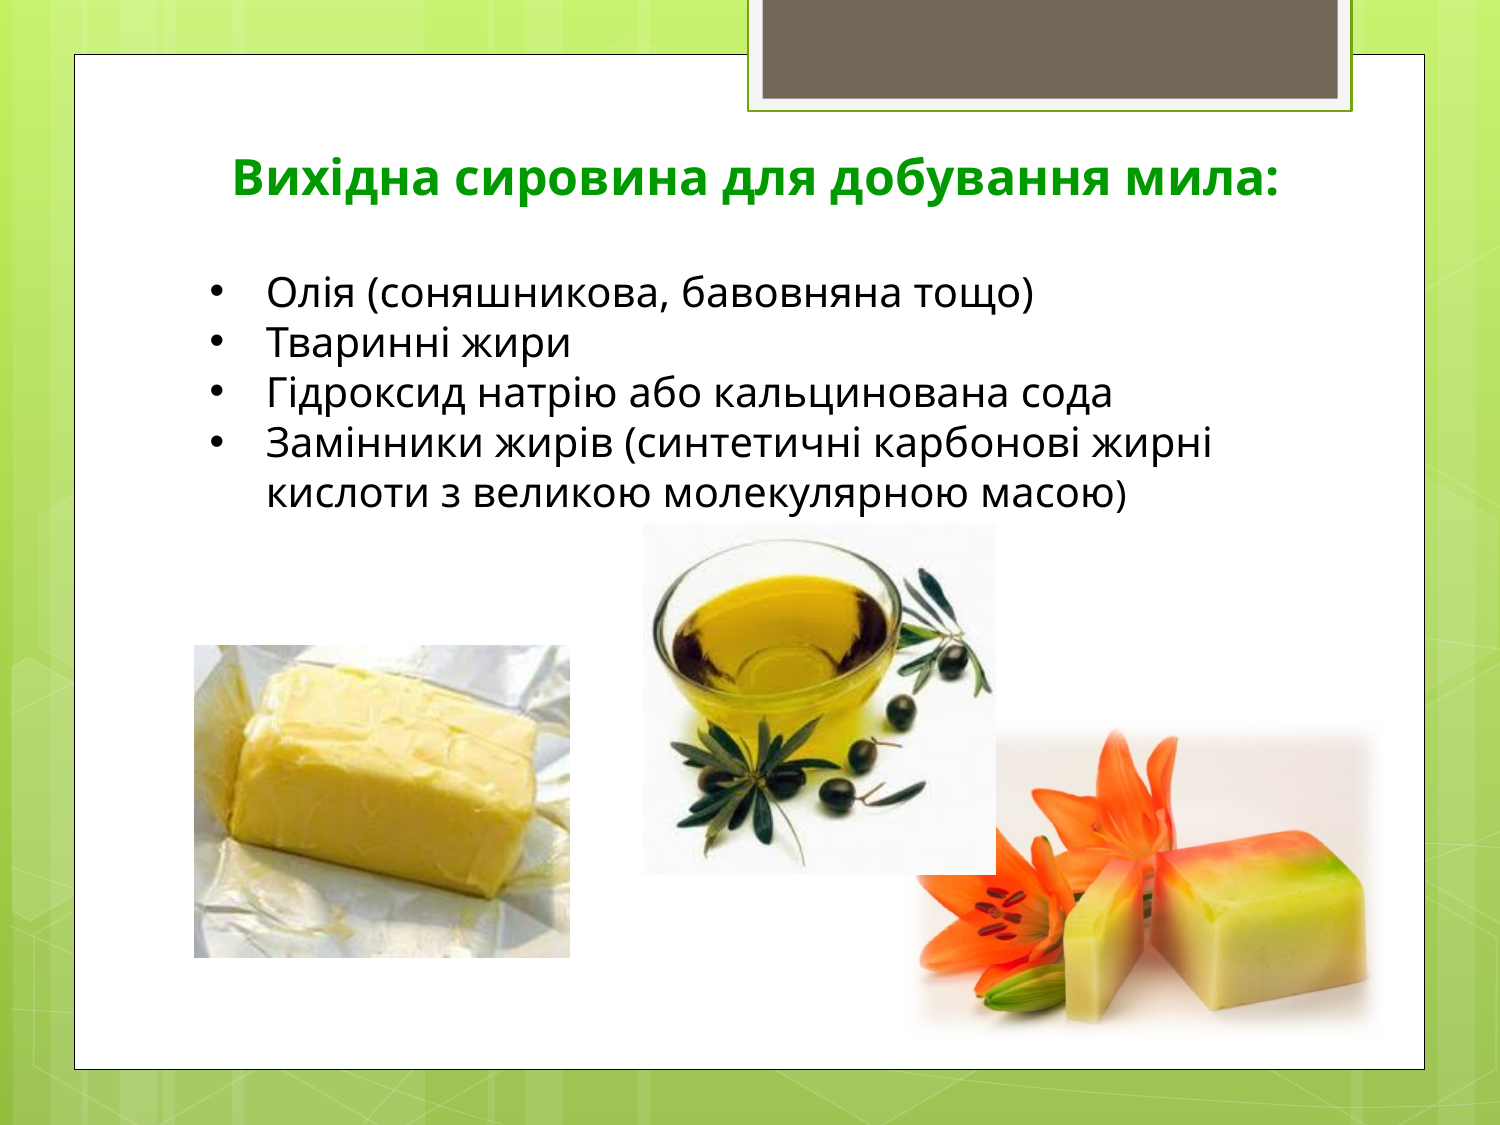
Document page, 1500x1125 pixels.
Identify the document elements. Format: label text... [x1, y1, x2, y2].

text_box Вихідна сировина для добування мила: Олія (соняшникова, бавовняна тощо) Тваринні жири Гідроксид натрію або кальцинована сода Замінники жирів (синтетичні карбонові жирні кислоти з великою молекулярною масою) [194, 138, 1317, 523]
picture [194, 644, 570, 958]
picture [643, 523, 1387, 1041]
